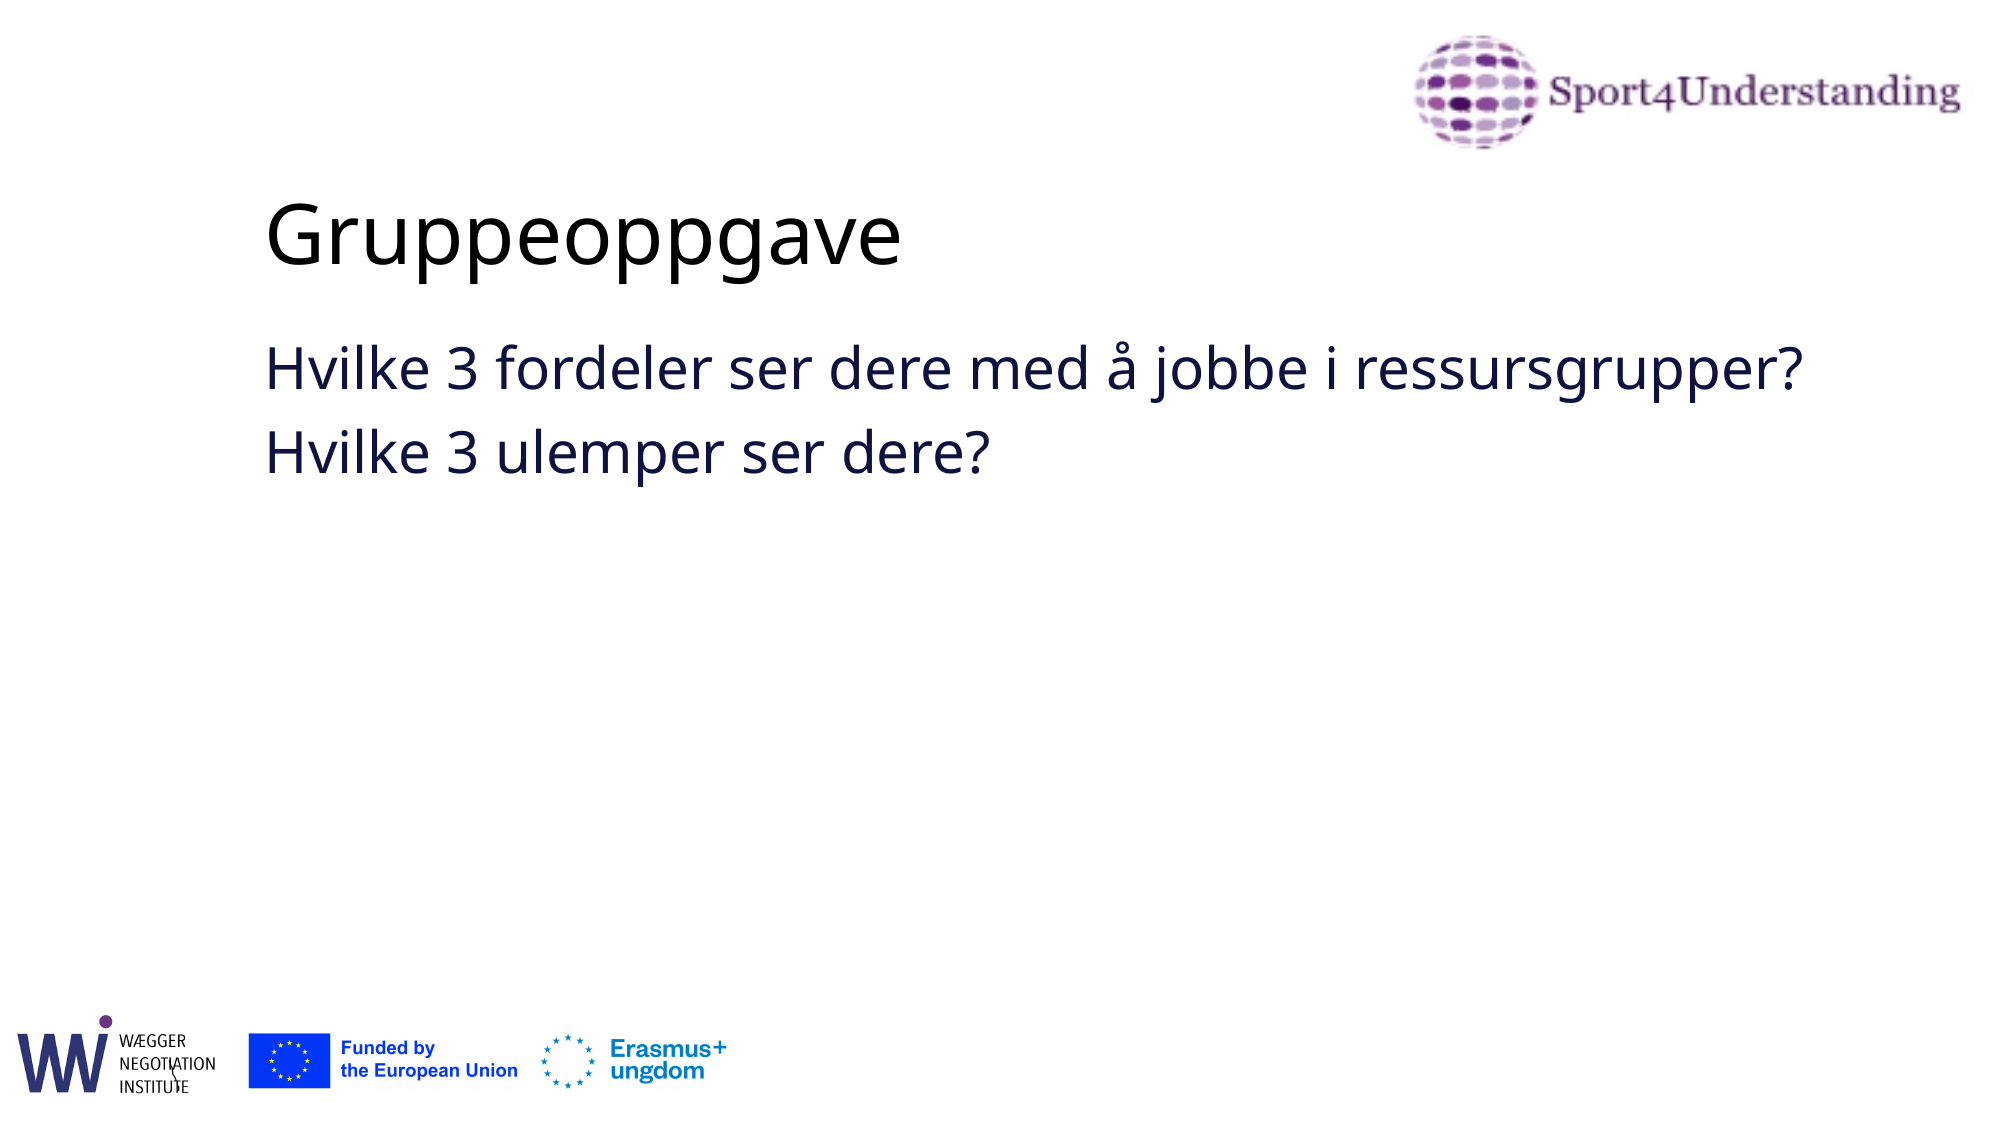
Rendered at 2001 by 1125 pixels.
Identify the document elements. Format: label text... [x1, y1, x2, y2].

picture [245, 1030, 733, 1092]
picture [17, 1015, 216, 1125]
picture [1406, 0, 1976, 185]
subtitle Hvilke 3 fordeler ser dere med å jobbe i ressursgrupper? Hvilke 3 ulemper ser dere? [249, 331, 1848, 863]
title Gruppeoppgave [249, 184, 1750, 290]
